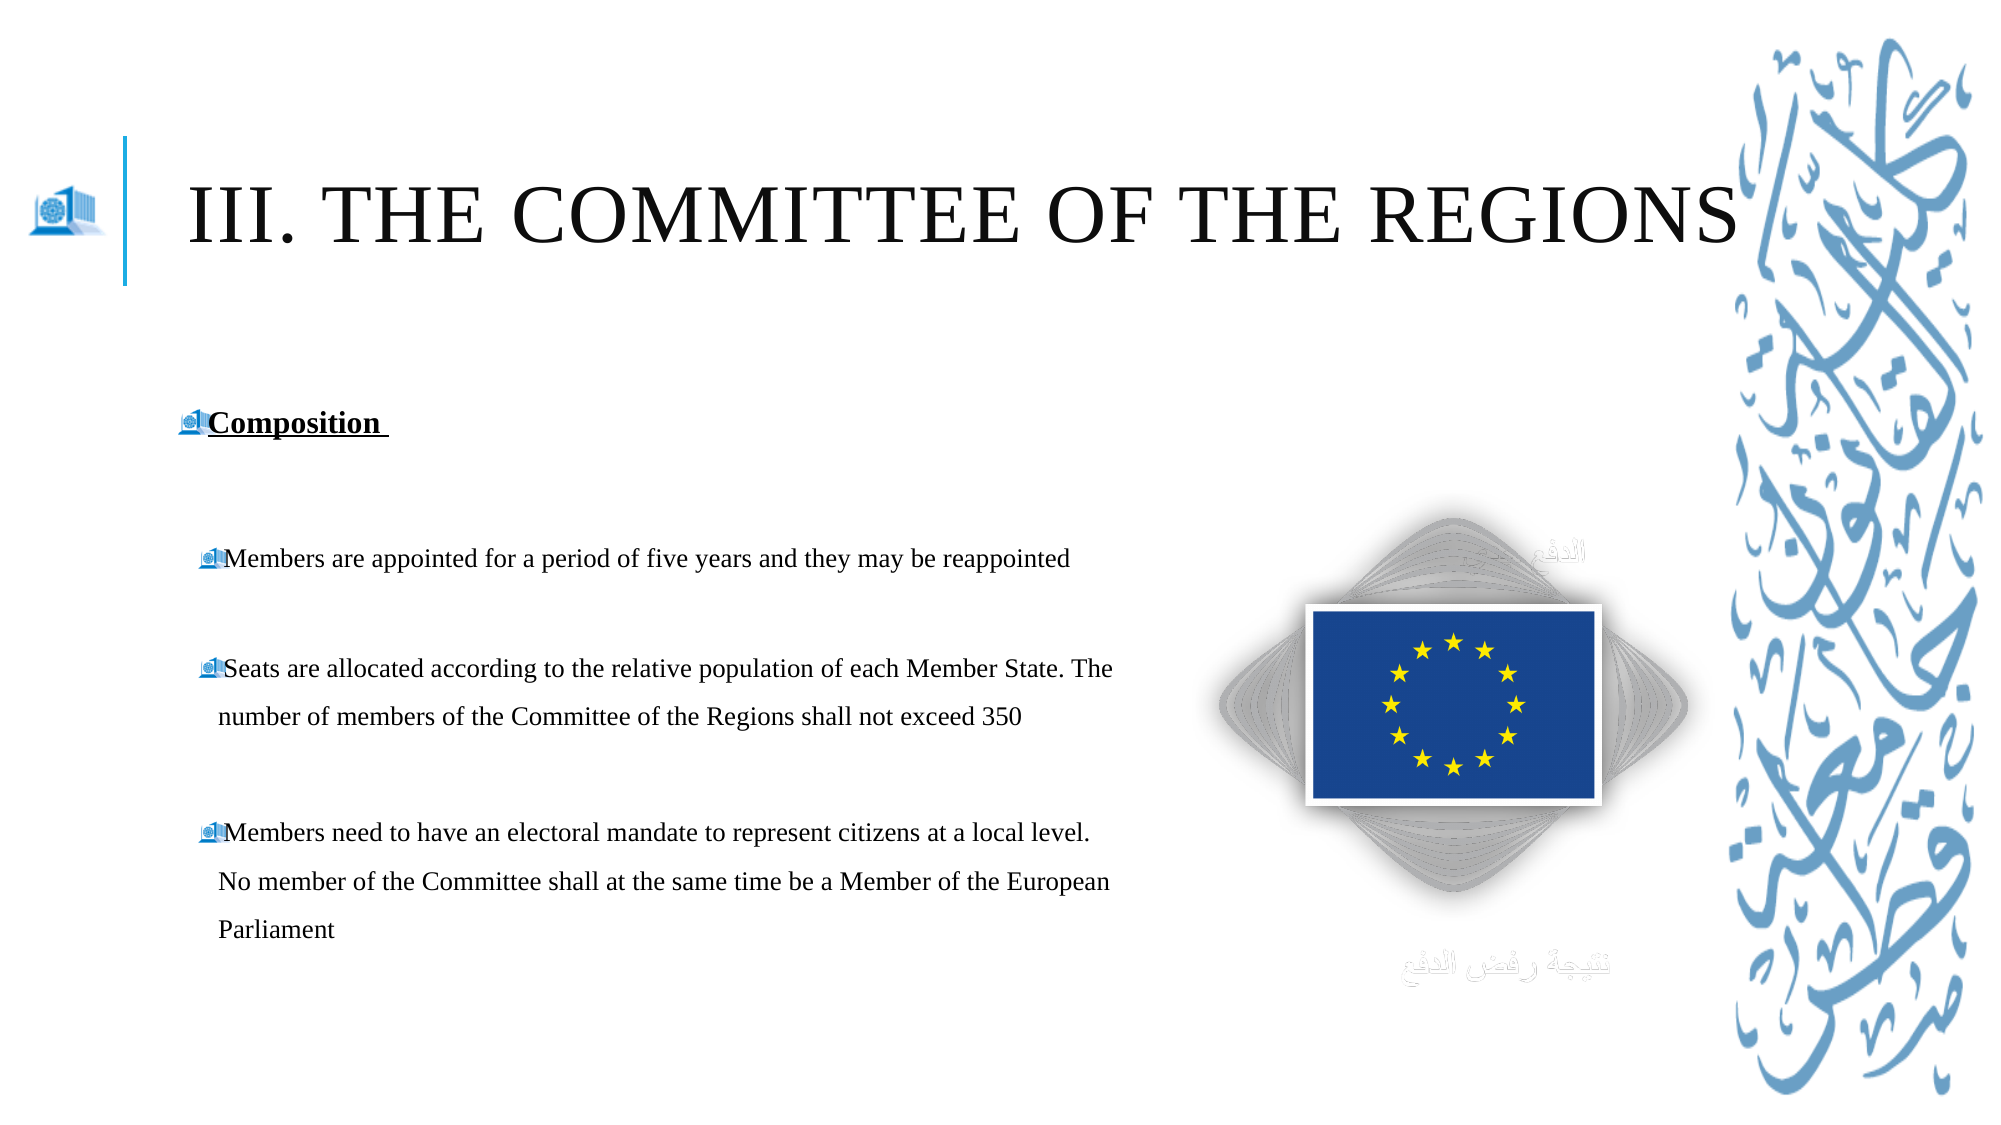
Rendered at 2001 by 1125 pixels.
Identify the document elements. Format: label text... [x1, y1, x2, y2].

picture [175, 405, 218, 436]
picture [196, 654, 232, 679]
picture [1718, 26, 1987, 1125]
picture [24, 179, 111, 240]
picture [1377, 929, 1649, 1011]
picture [196, 818, 232, 844]
picture [1219, 517, 1688, 894]
picture [196, 544, 232, 570]
title III. The committee of the regions [168, 96, 1711, 342]
list Composition Members are appointed for a period of five years and they may be reappointed Seats are allocated according to the relative population of each Member State. The number of members of the Committee of the Regions shall not exceed 350 Members need to have an electoral mandate to represent citizens at a local level. No member of the Committee shall at the same time be a Member of the European Parliament [168, 375, 1136, 956]
